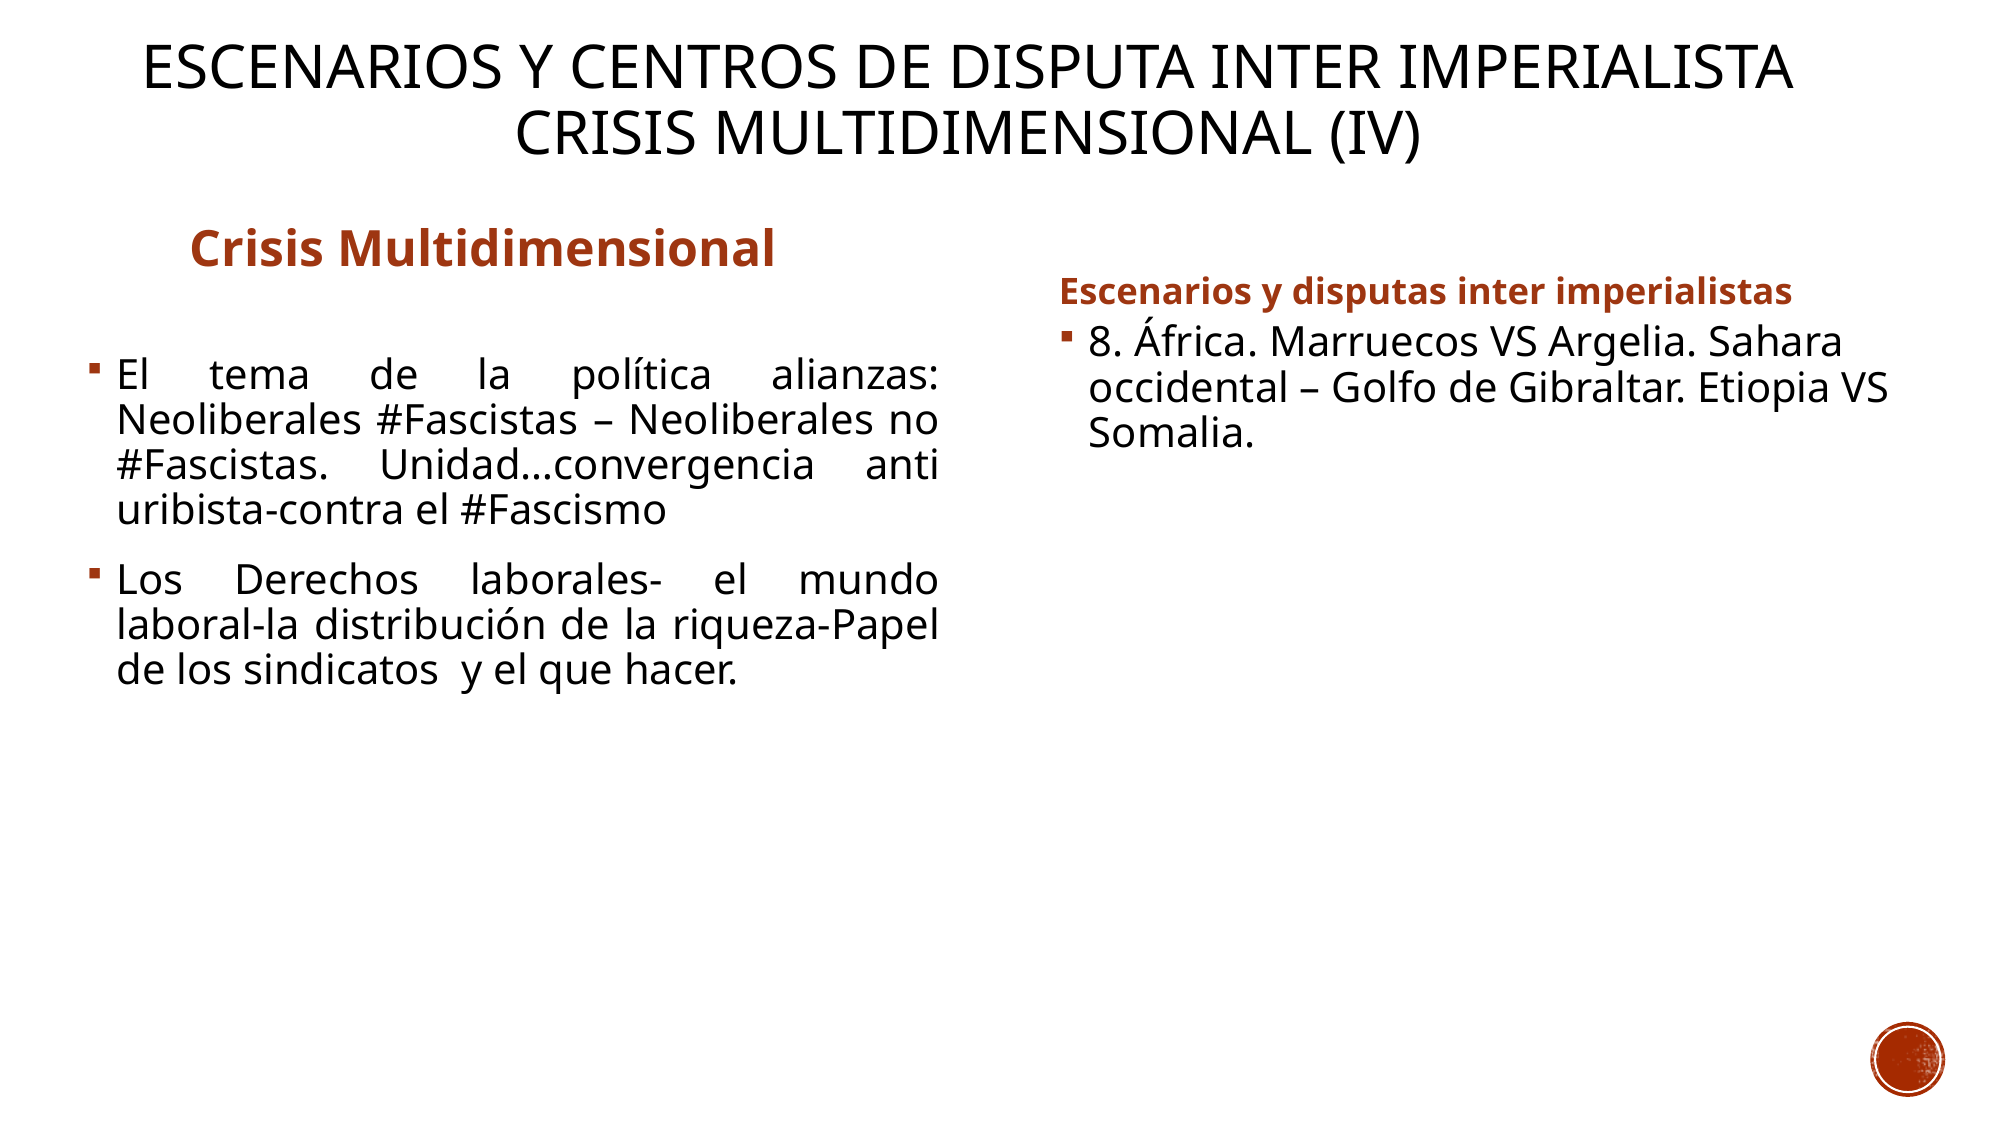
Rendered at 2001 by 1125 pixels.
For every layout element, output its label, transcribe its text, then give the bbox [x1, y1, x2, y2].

list 8. África. Marruecos VS Argelia. Sahara occidental – Golfo de Gibraltar. Etiopia VS Somalia. [1043, 313, 1919, 1125]
list El tema de la política alianzas: Neoliberales #Fascistas – Neoliberales no #Fascistas. Unidad…convergencia anti uribista-contra el #Fascismo Los Derechos laborales- el mundo laboral-la distribución de la riqueza-Papel de los sindicatos y el que hacer. [71, 345, 956, 1125]
list Crisis Multidimensional [174, 223, 955, 345]
title ESCENARIOS Y CENTROS DE DISPUTA INTER IMPERIALISTA CRISIS MULTIDIMENSIONAL (IV) [111, 0, 1826, 204]
list Escenarios y disputas inter imperialistas [1043, 203, 1824, 313]
